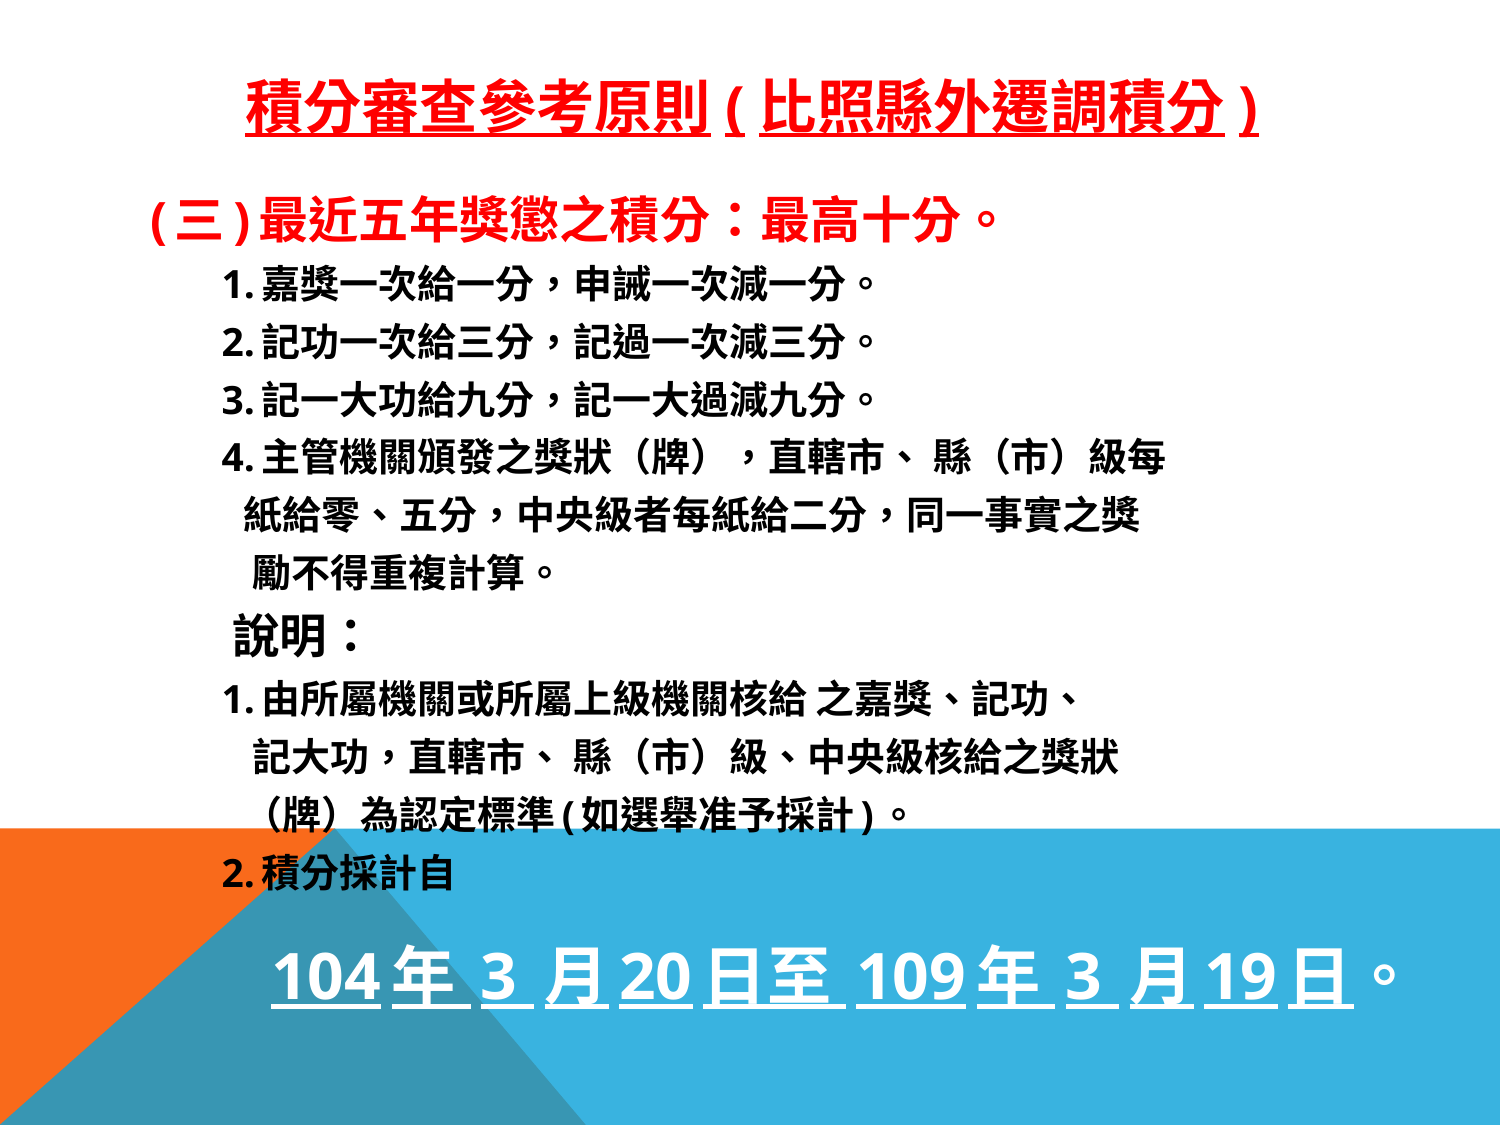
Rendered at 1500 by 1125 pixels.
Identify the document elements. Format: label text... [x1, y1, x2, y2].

list (三)最近五年獎懲之積分：最高十分。 1.嘉獎一次給一分，申誡一次減一分。 2.記功一次給三分，記過一次減三分。 3.記一大功給九分，記一大過減九分。 4.主管機關頒發之獎狀（牌），直轄市、 縣（市）級每 紙給零、五分，中央級者每紙給二分，同一事實之獎 勵不得重複計算。 說明： 1.由所屬機關或所屬上級機關核給 之嘉獎、記功、 記大功，直轄市、 縣（市）級、中央級核給之獎狀 （牌）為認定標準(如選舉准予採計)。 2.積分採計自 104年 3 月20日至 109年 3 月19日。 [135, 180, 1369, 1106]
title 積分審查參考原則(比照縣外遷調積分) [135, 60, 1369, 150]
